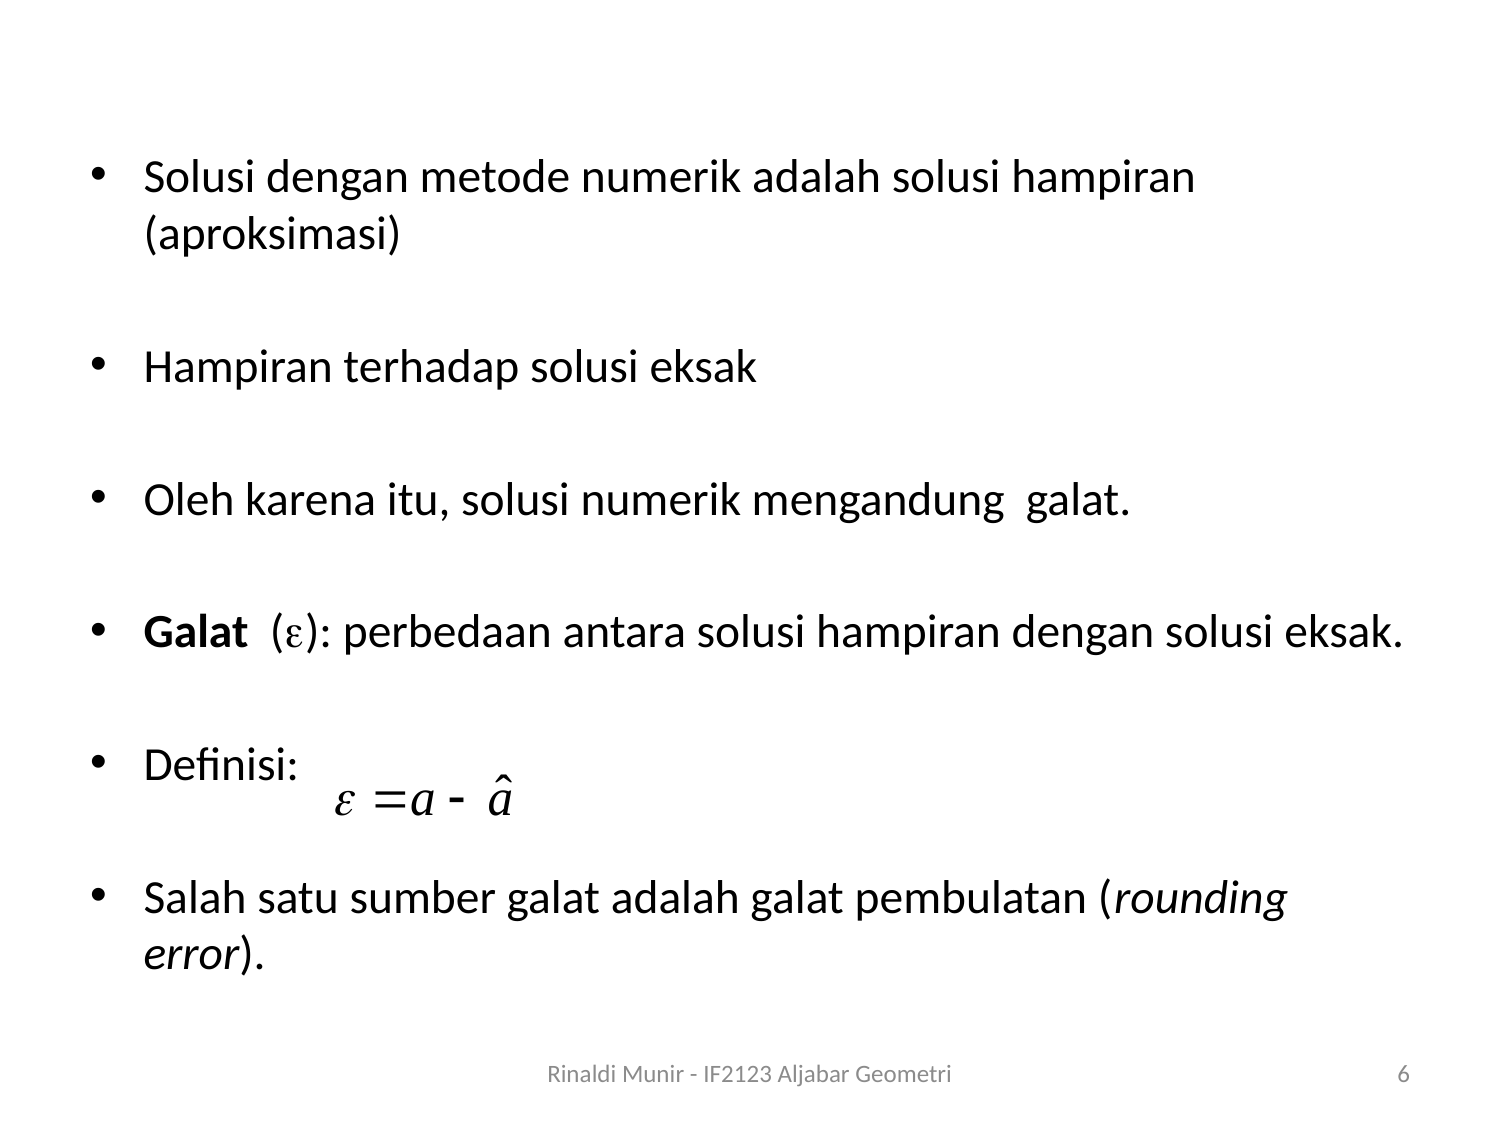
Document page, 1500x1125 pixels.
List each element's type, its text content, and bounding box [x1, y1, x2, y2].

list Solusi dengan metode numerik adalah solusi hampiran (aproksimasi) Hampiran terhadap solusi eksak Oleh karena itu, solusi numerik mengandung galat. Galat (): perbedaan antara solusi hampiran dengan solusi eksak. Definisi: Salah satu sumber galat adalah galat pembulatan (rounding error). [75, 137, 1425, 1043]
footer Rinaldi Munir - IF2123 Aljabar Geometri [512, 1042, 988, 1103]
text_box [324, 762, 526, 830]
slide_number 6 [1074, 1042, 1425, 1103]
